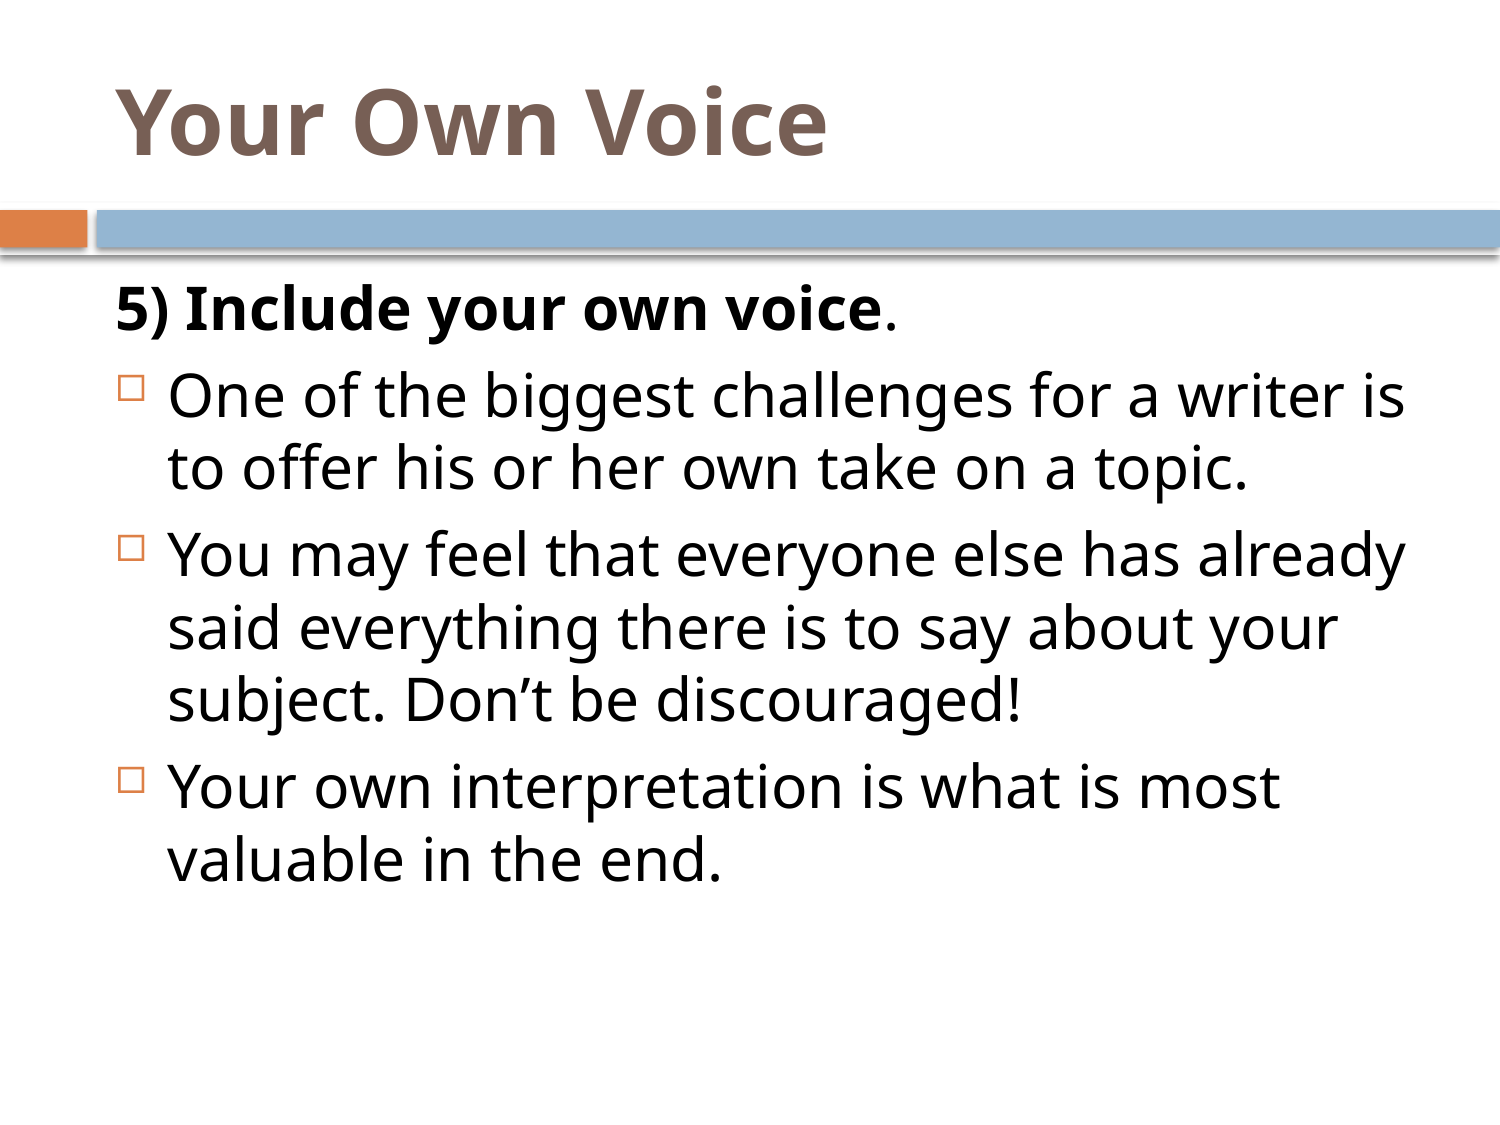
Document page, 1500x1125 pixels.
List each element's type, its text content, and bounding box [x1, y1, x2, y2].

title Your Own Voice [100, 37, 1438, 200]
list 5) Include your own voice. One of the biggest challenges for a writer is to offer his or her own take on a topic. You may feel that everyone else has already said everything there is to say about your subject. Don’t be discouraged! Your own interpretation is what is most valuable in the end. [100, 262, 1438, 1000]
